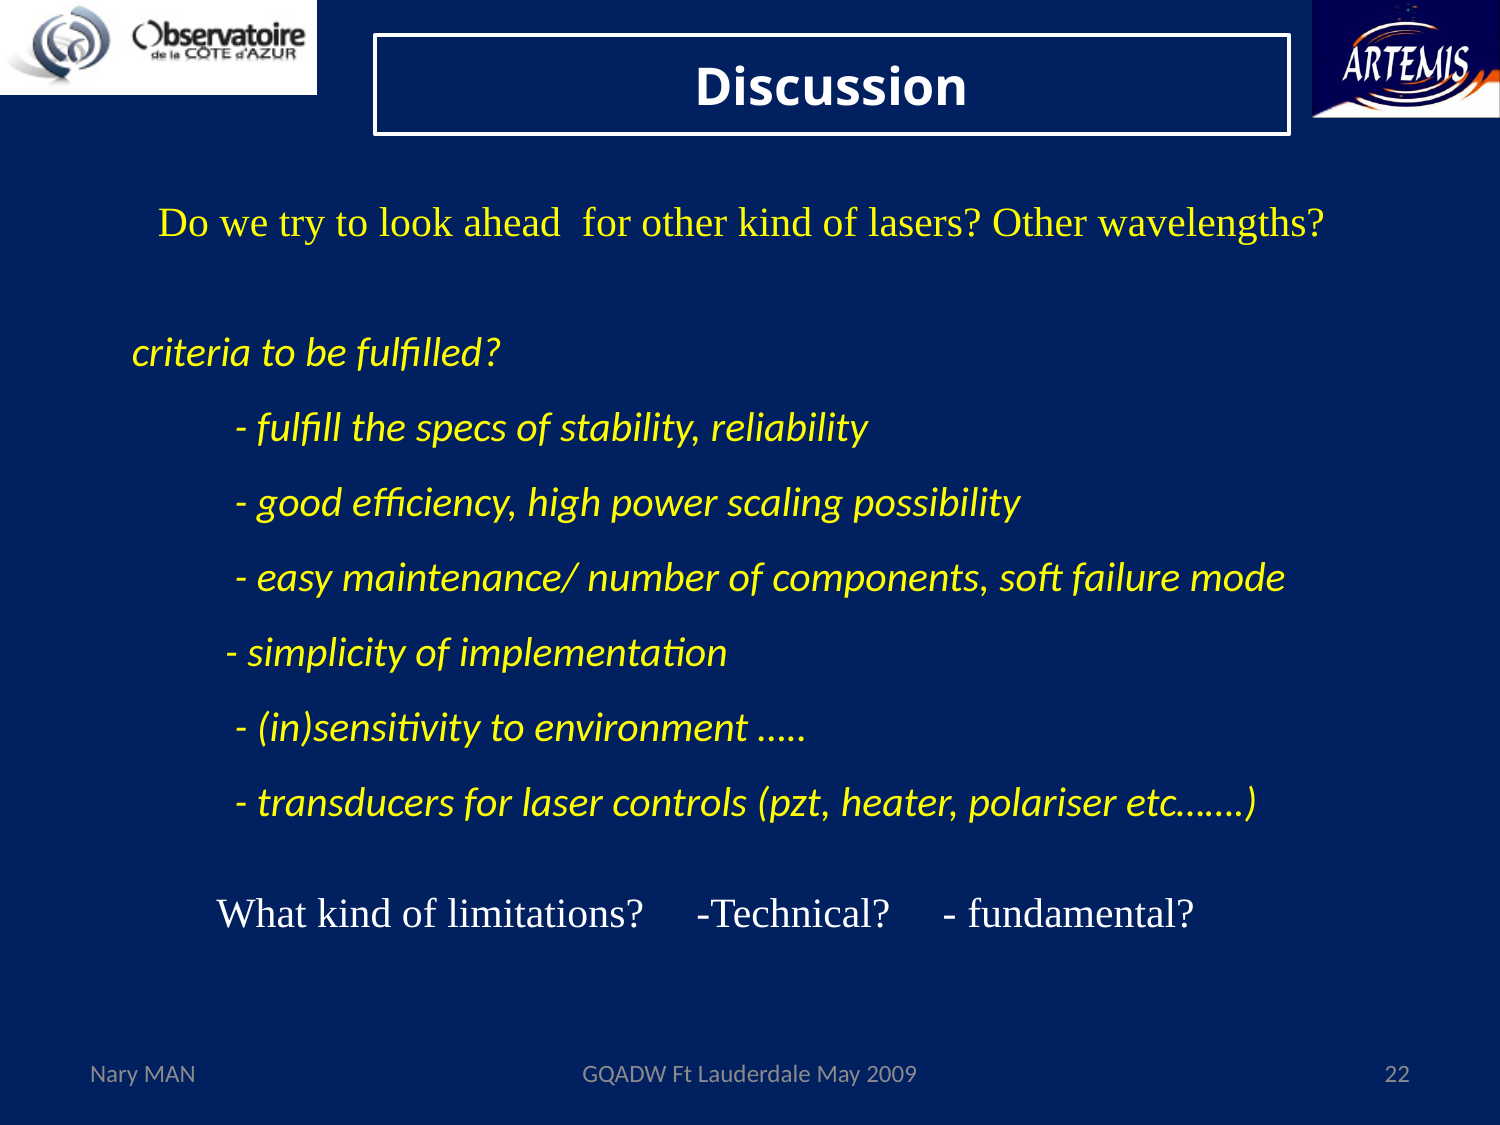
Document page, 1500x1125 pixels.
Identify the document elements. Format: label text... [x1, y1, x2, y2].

text_box Do we try to look ahead for other kind of lasers? Other wavelengths? [143, 187, 1342, 253]
picture [0, 0, 317, 95]
footer GQADW Ft Lauderdale May 2009 [512, 1042, 988, 1103]
slide_number 22 [1074, 1042, 1425, 1103]
text_box criteria to be fulfilled? - fulfill the specs of stability, reliability - good efficiency, high power scaling possibility - easy maintenance/ number of components, soft failure mode - simplicity of implementation - (in)sensitivity to environment ….. - transducers for laser controls (pzt, heater, polariser etc…….) [117, 292, 1426, 908]
picture [1312, 0, 1500, 118]
slide_number Nary MAN [75, 1042, 425, 1103]
title Discussion [373, 33, 1291, 136]
text_box What kind of limitations? -Technical? - fundamental? [201, 878, 1221, 994]
